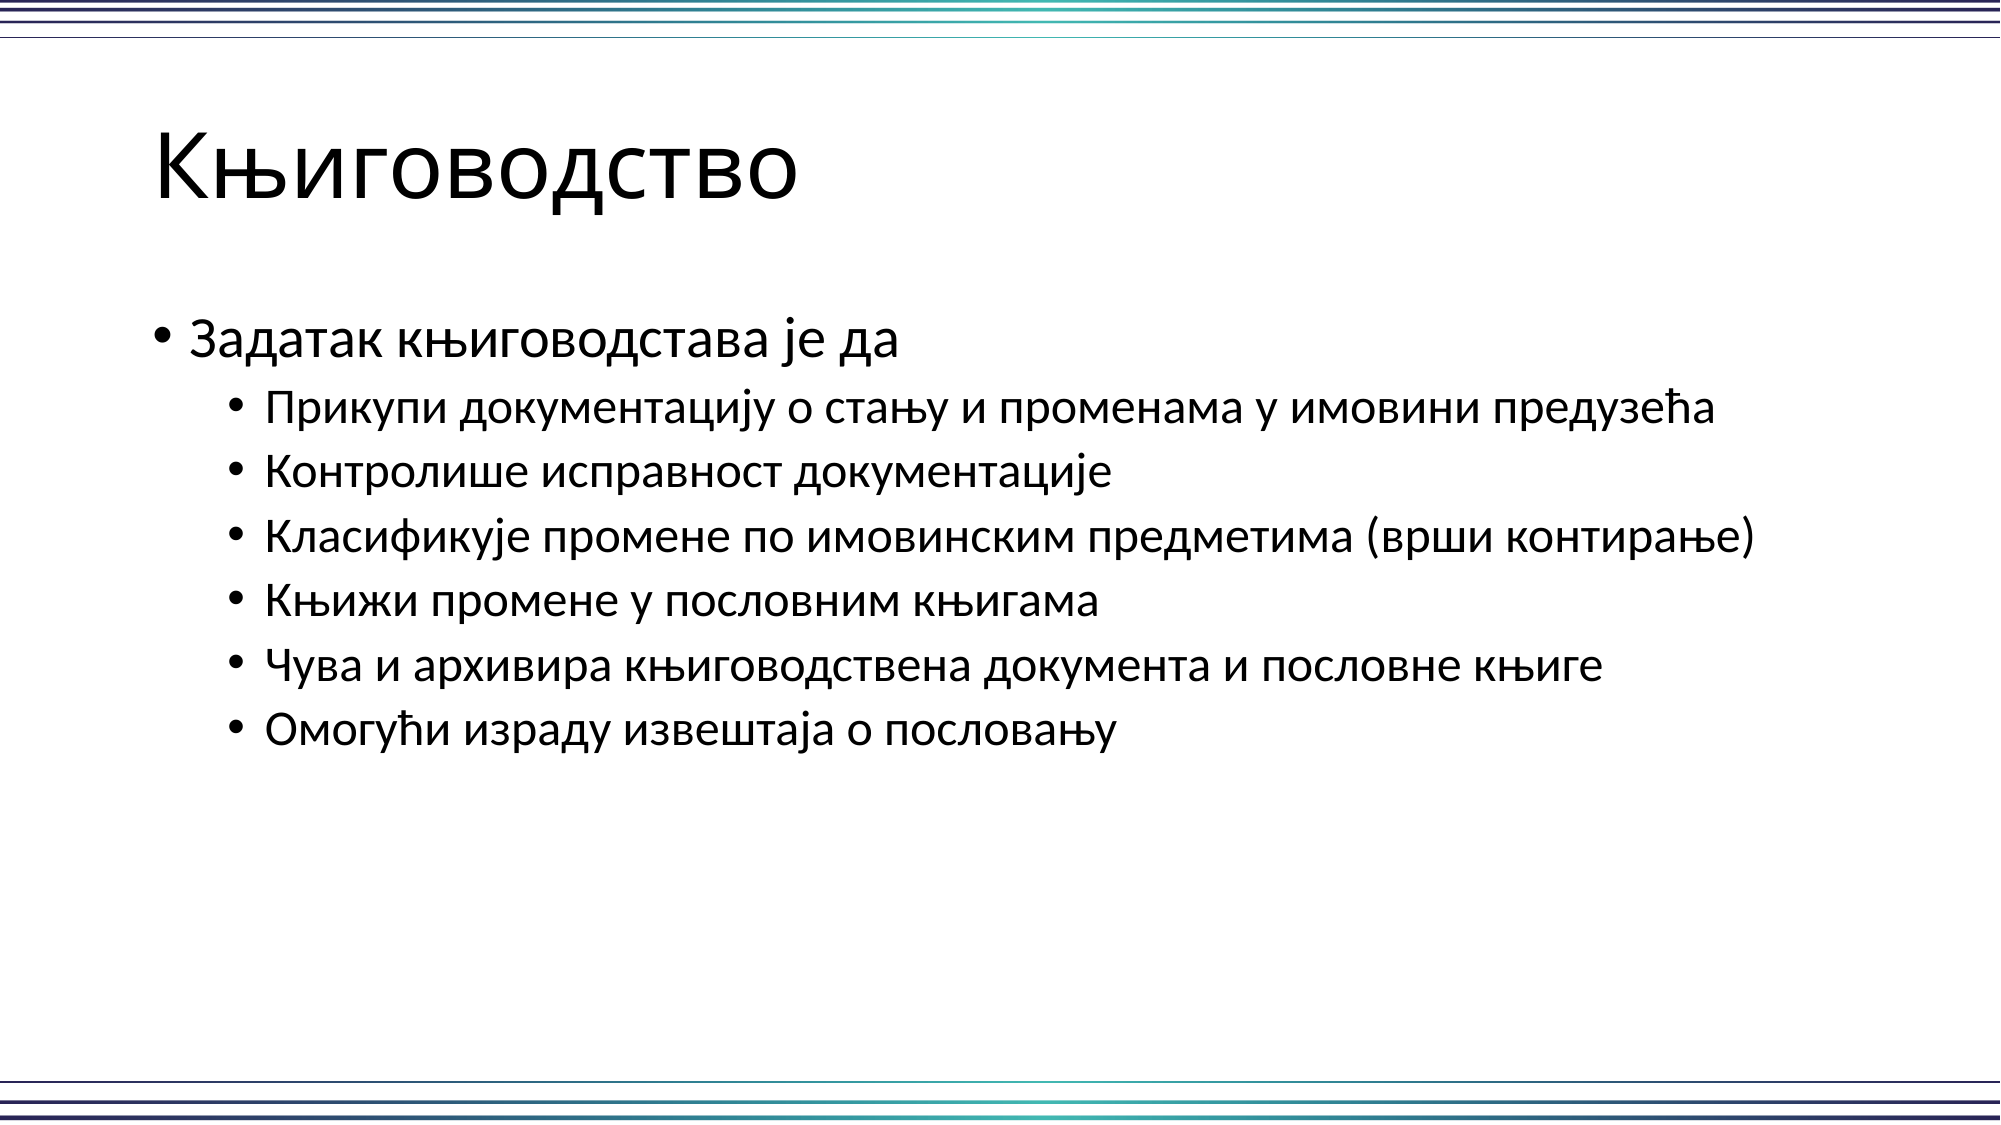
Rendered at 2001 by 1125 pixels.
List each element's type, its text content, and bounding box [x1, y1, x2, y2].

picture [0, 0, 2000, 38]
picture [0, 1081, 2000, 1125]
title Књиговодство [137, 59, 1863, 278]
list Задатак књиговодстава је да Прикупи документацију о стању и променама у имовини предузећа Контролише исправност документације Класификује промене по имовинским предметима (врши контирање) Књижи промене у пословним књигама Чува и архивира књиговодствена документа и пословне књиге Омогући израду извештаја о пословању [137, 299, 1863, 1014]
